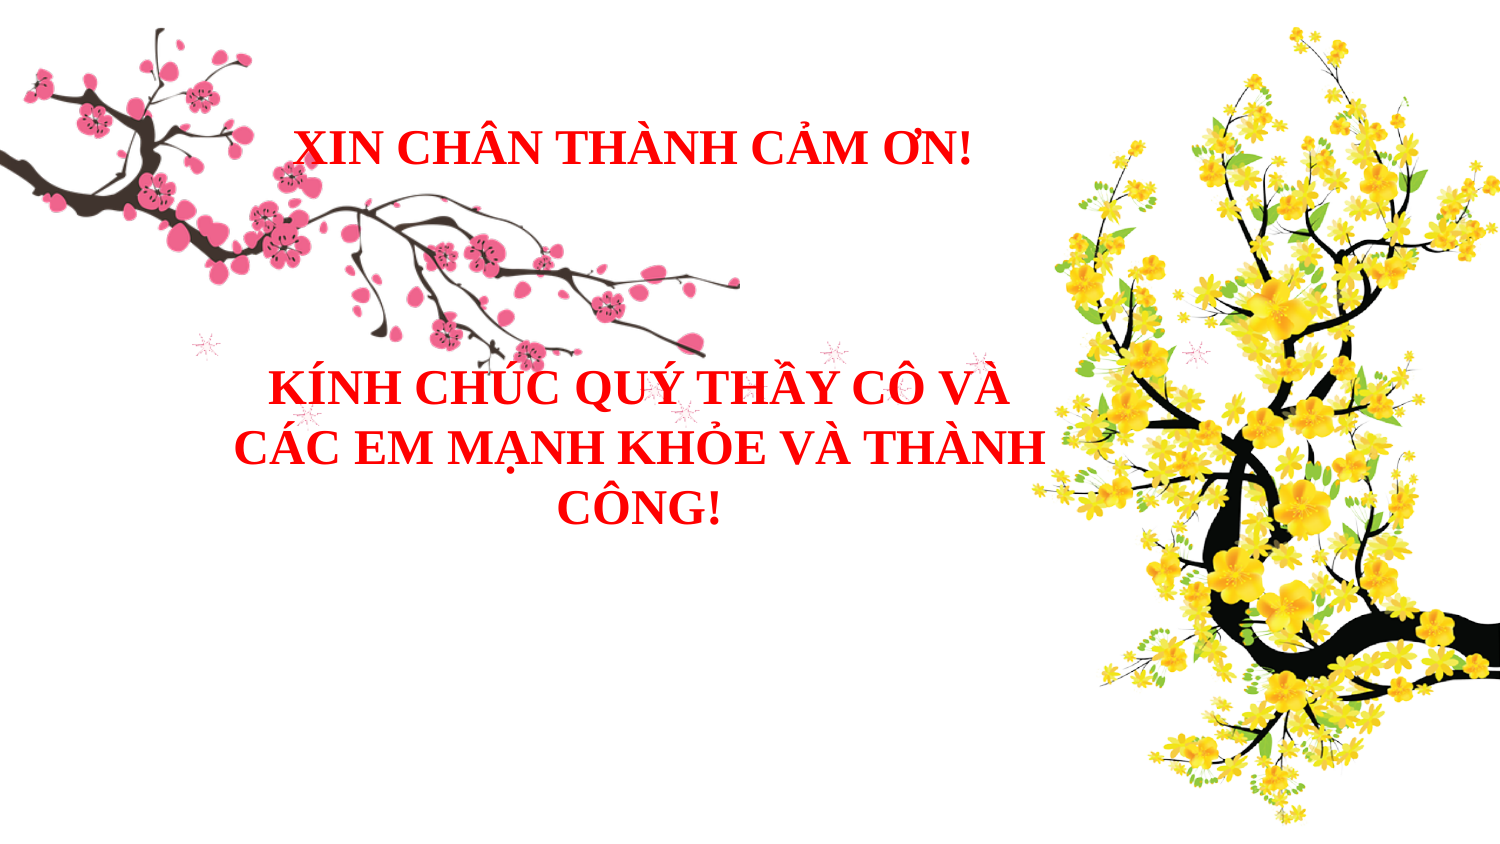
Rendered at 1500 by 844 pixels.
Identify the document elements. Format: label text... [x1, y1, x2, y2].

picture [292, 401, 354, 456]
picture [0, 0, 1500, 844]
text_box XIN CHÂN THÀNH CẢM ƠN! KÍNH CHÚC QUÝ THẦY CÔ VÀ CÁC EM MẠNH KHỎE VÀ THÀNH CÔNG! [215, 397, 735, 541]
